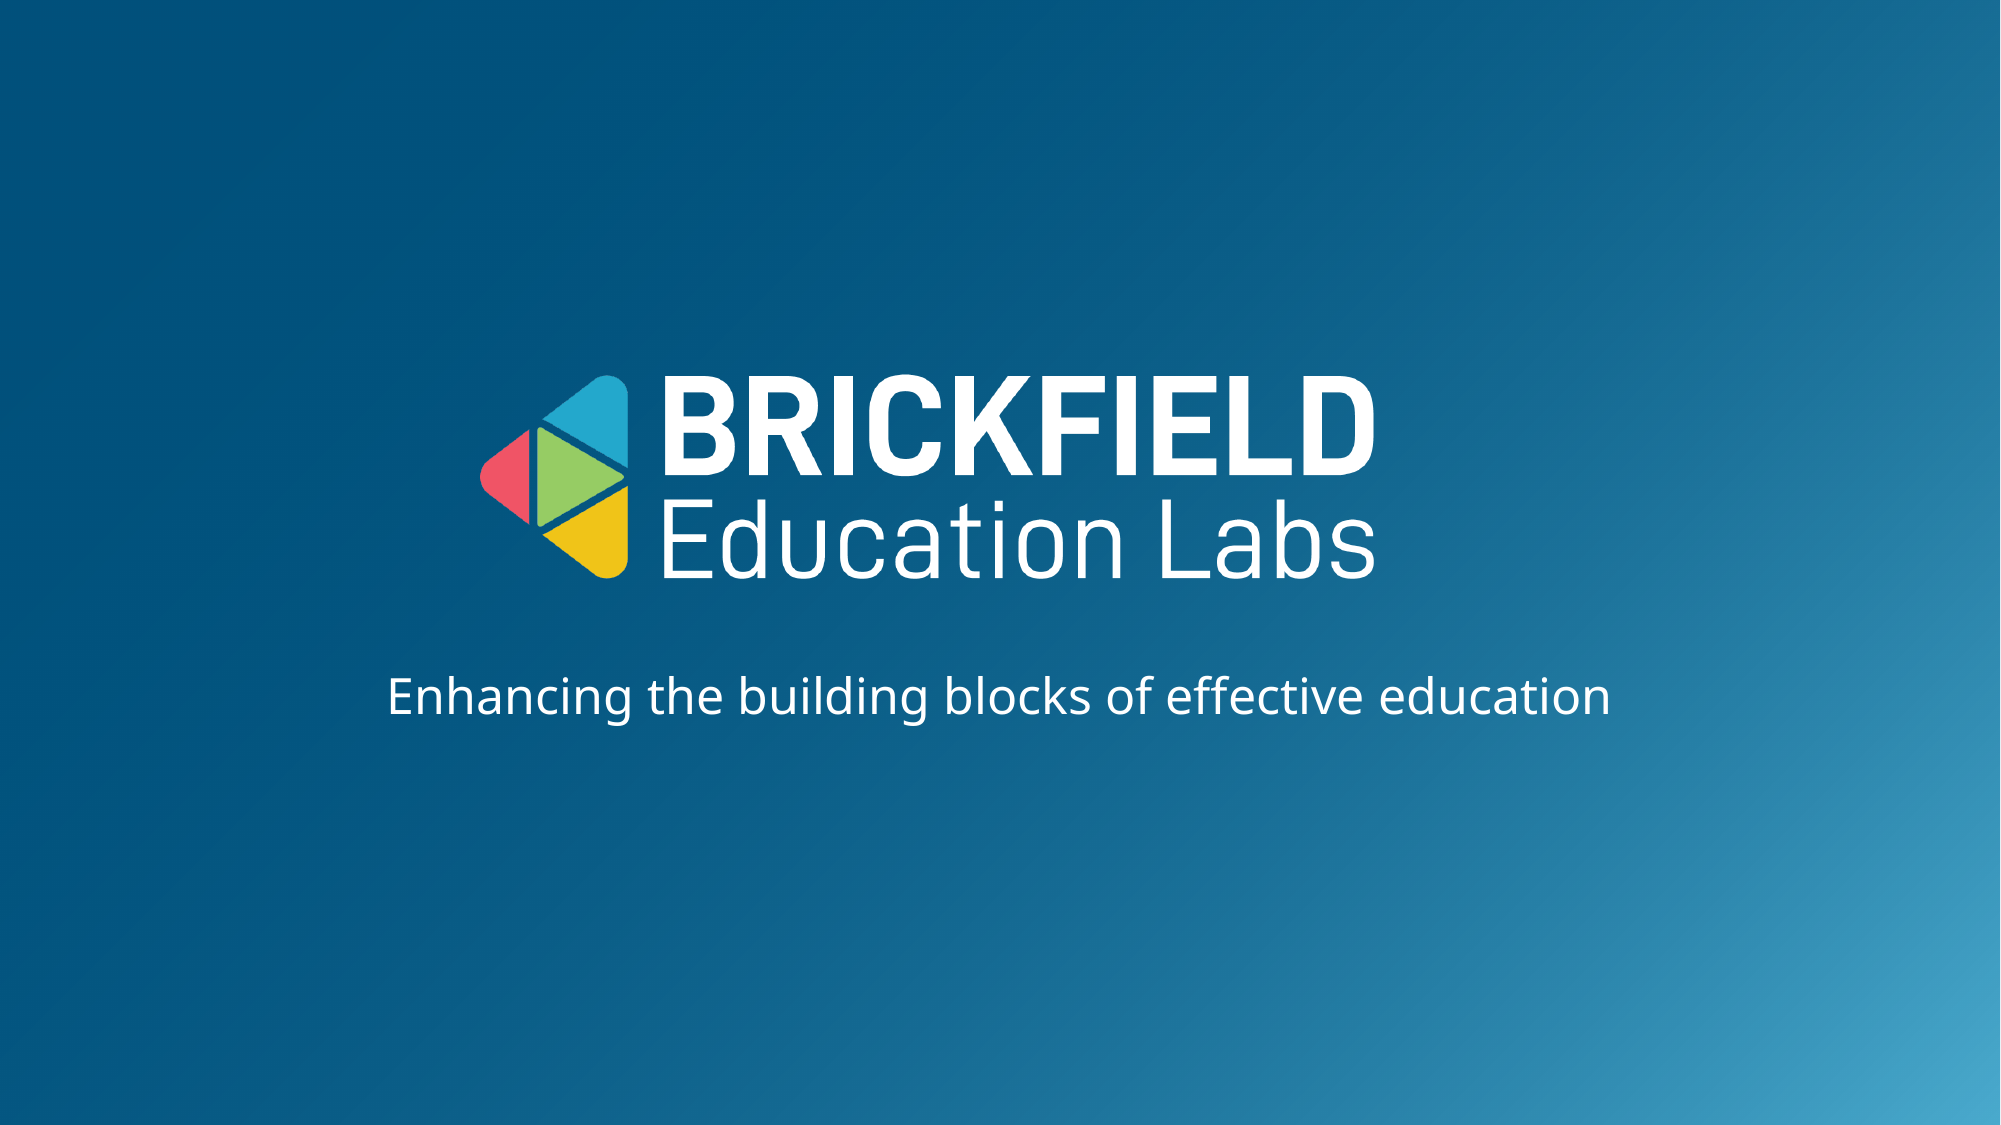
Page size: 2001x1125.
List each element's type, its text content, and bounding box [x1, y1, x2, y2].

picture [870, 375, 940, 476]
picture [841, 520, 883, 578]
title Enhancing the building blocks of effective education [311, 655, 1689, 863]
picture [545, 376, 627, 466]
picture [545, 488, 627, 578]
picture [723, 500, 765, 578]
picture [783, 521, 824, 578]
picture [750, 377, 821, 475]
picture [956, 377, 1032, 475]
picture [481, 431, 529, 523]
picture [538, 428, 623, 526]
picture [391, 0, 2001, 1125]
picture [666, 377, 734, 475]
picture [835, 377, 852, 475]
picture [665, 500, 712, 578]
